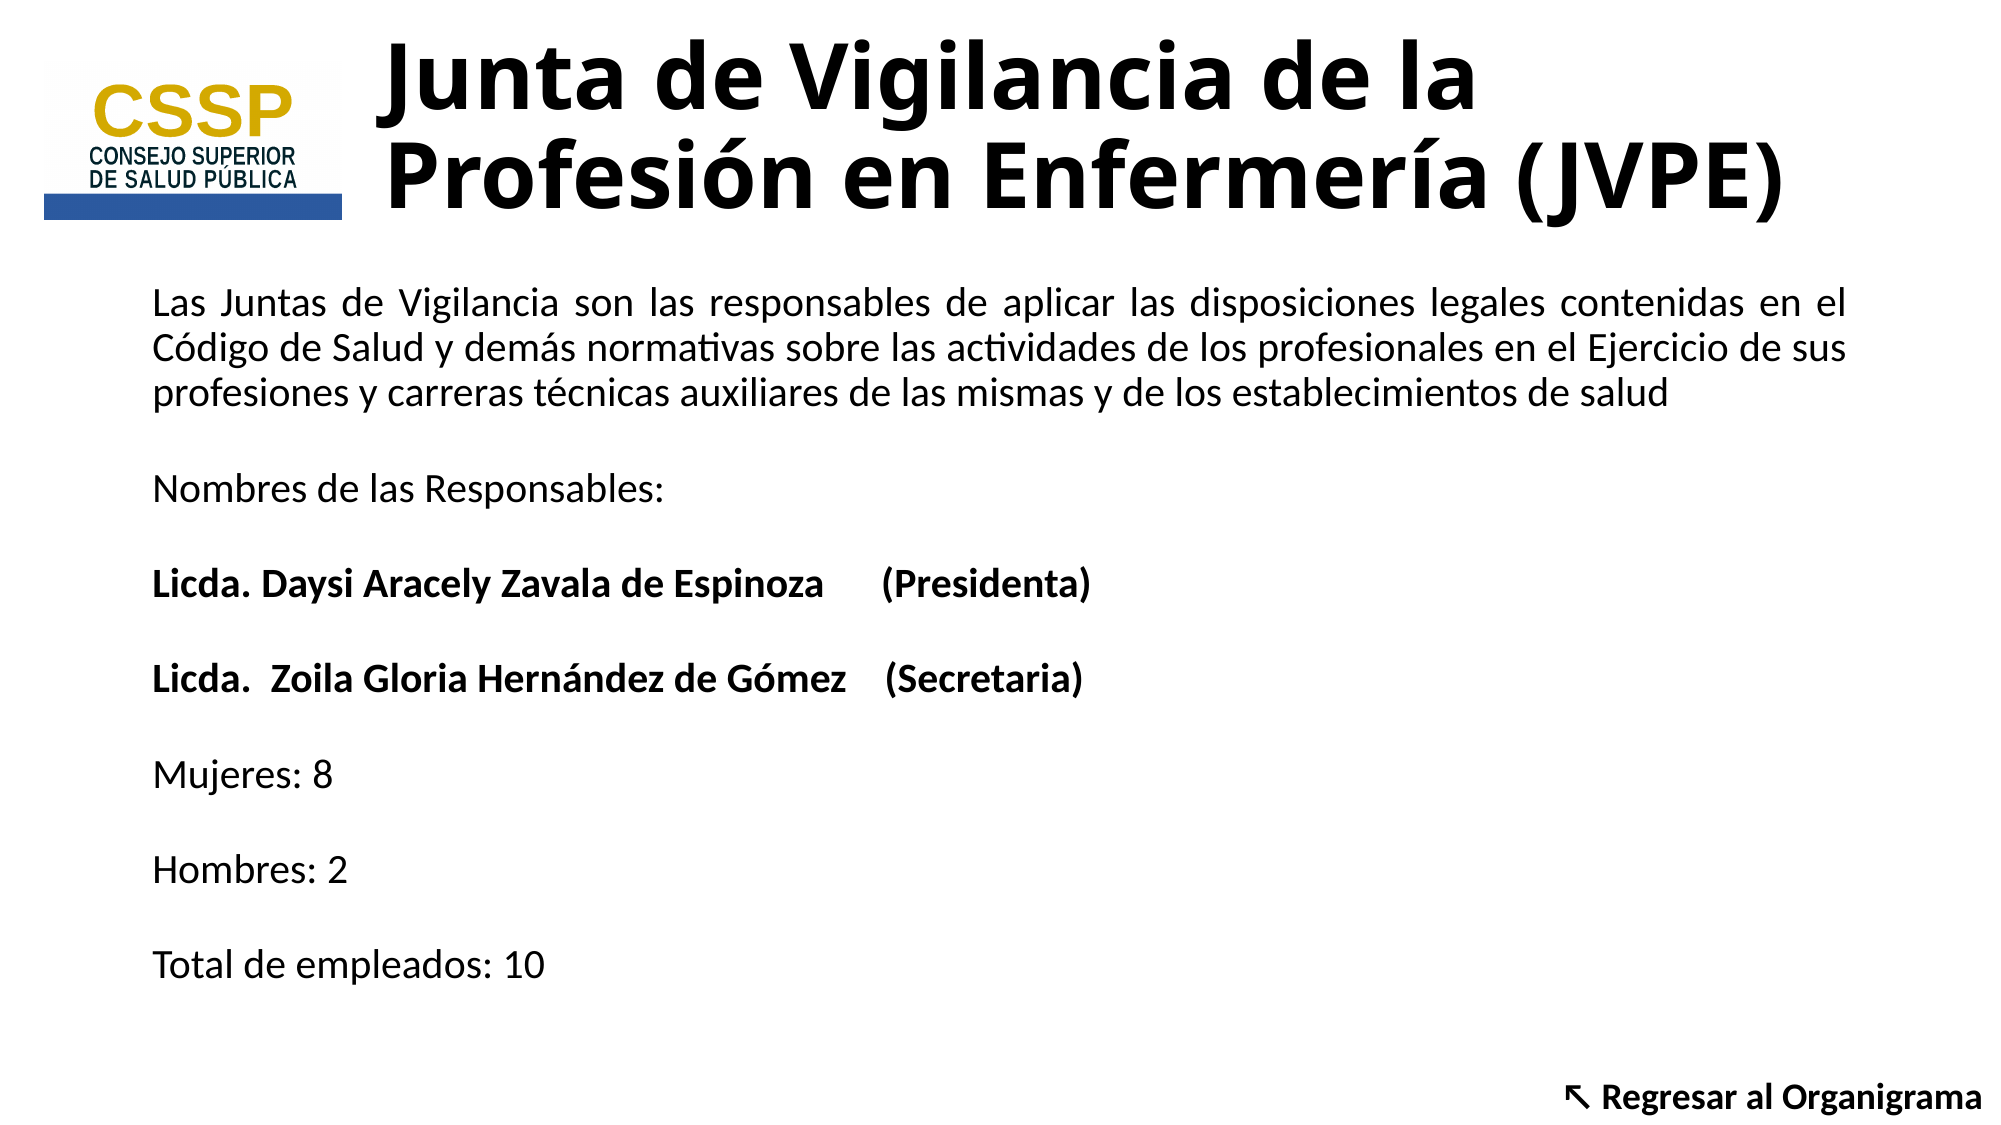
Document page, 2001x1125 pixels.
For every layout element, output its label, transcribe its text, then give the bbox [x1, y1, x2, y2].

title Junta de Vigilancia de la Profesión en Enfermería (JVPE) [368, 22, 1863, 241]
picture [44, 61, 342, 221]
text_box ↖ Regresar al Organigrama [1546, 1064, 1999, 1125]
list Las Juntas de Vigilancia son las responsables de aplicar las disposiciones legales contenidas en el Código de Salud y demás normativas sobre las actividades de los profesionales en el Ejercicio de sus profesiones y carreras técnicas auxiliares de las mismas y de los establecimientos de salud Nombres de las Responsables: Licda. Daysi Aracely Zavala de Espinoza (Presidenta) Licda. Zoila Gloria Hernández de Gómez (Secretaria) Mujeres: 8 Hombres: 2 Total de empleados: 10 [137, 273, 1863, 1066]
